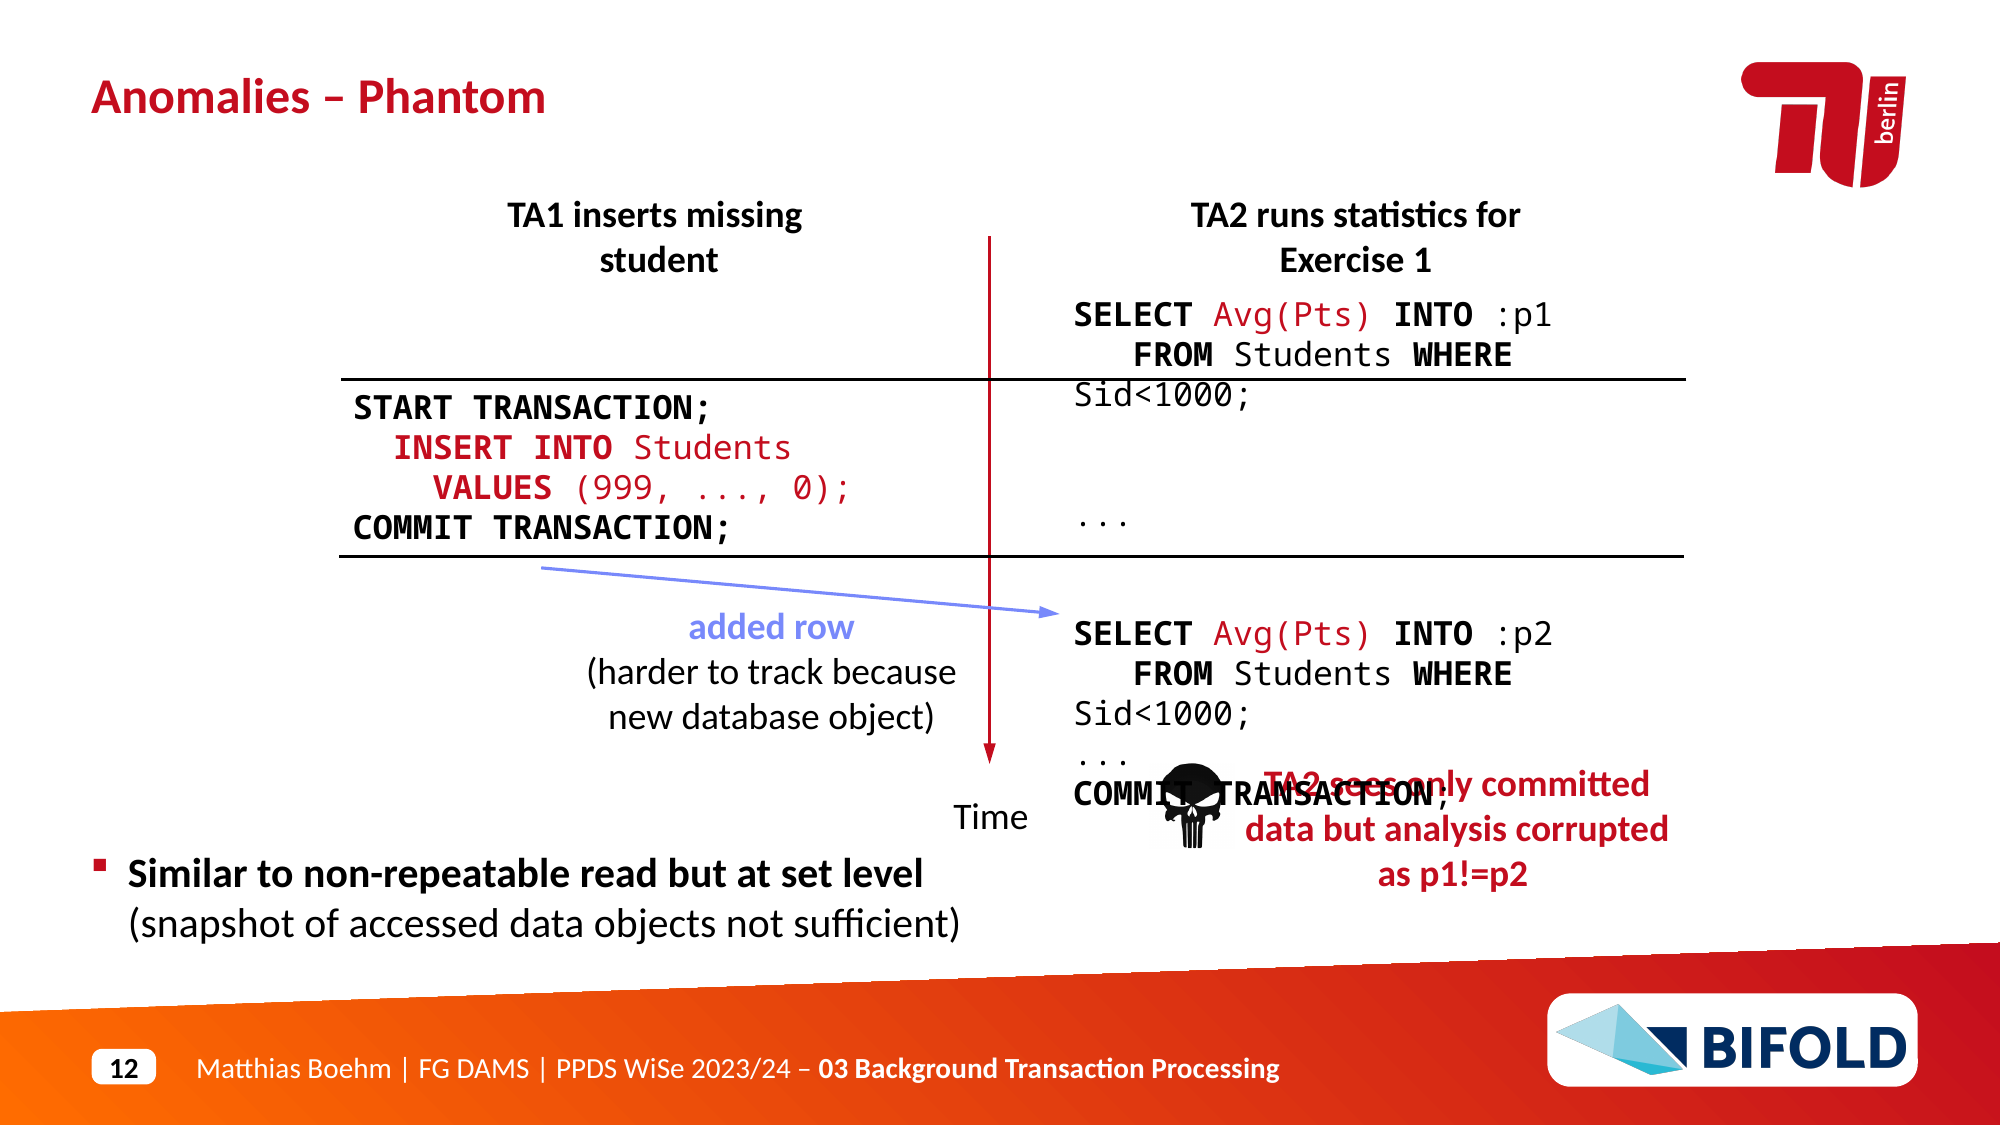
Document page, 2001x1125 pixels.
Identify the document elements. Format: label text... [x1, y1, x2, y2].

text_box TA2 runs statistics for Exercise 1 [1156, 182, 1556, 285]
picture [1556, 1004, 1906, 1075]
text_box SELECT Avg(Pts) INTO :p1 FROM Students WHERE Sid<1000; ... SELECT Avg(Pts) INTO :p2 FROM Students WHERE Sid<1000; ... COMMIT TRANSACTION; [1073, 381, 1660, 555]
text_box TA1 inserts missing student [459, 182, 859, 288]
text_box SELECT Avg(Pts) INTO :p1 FROM Students WHERE Sid<1000; ... SELECT Avg(Pts) INTO :p2 FROM Students WHERE Sid<1000; ... COMMIT TRANSACTION; [1073, 558, 1660, 820]
text_box START TRANSACTION; INSERT INTO Students VALUES (999, ..., 0); COMMIT TRANSACTION; [352, 381, 985, 554]
text_box TA2 sees only committed data but analysis corrupted as p1!=p2 [1228, 751, 1687, 901]
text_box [541, 567, 1060, 615]
picture [1741, 62, 1906, 188]
picture [1149, 764, 1235, 849]
list Similar to non-repeatable read but at set level (snapshot of accessed data objects not sufficient) [90, 208, 1908, 948]
list Anomalies – Phantom [91, 65, 1455, 183]
text_box Time [906, 784, 1076, 845]
text_box SELECT Avg(Pts) INTO :p1 FROM Students WHERE Sid<1000; ... SELECT Avg(Pts) INTO :p2 FROM Students WHERE Sid<1000; ... COMMIT TRANSACTION; [1073, 285, 1660, 378]
text_box added row (harder to track because new database object) [581, 615, 963, 745]
